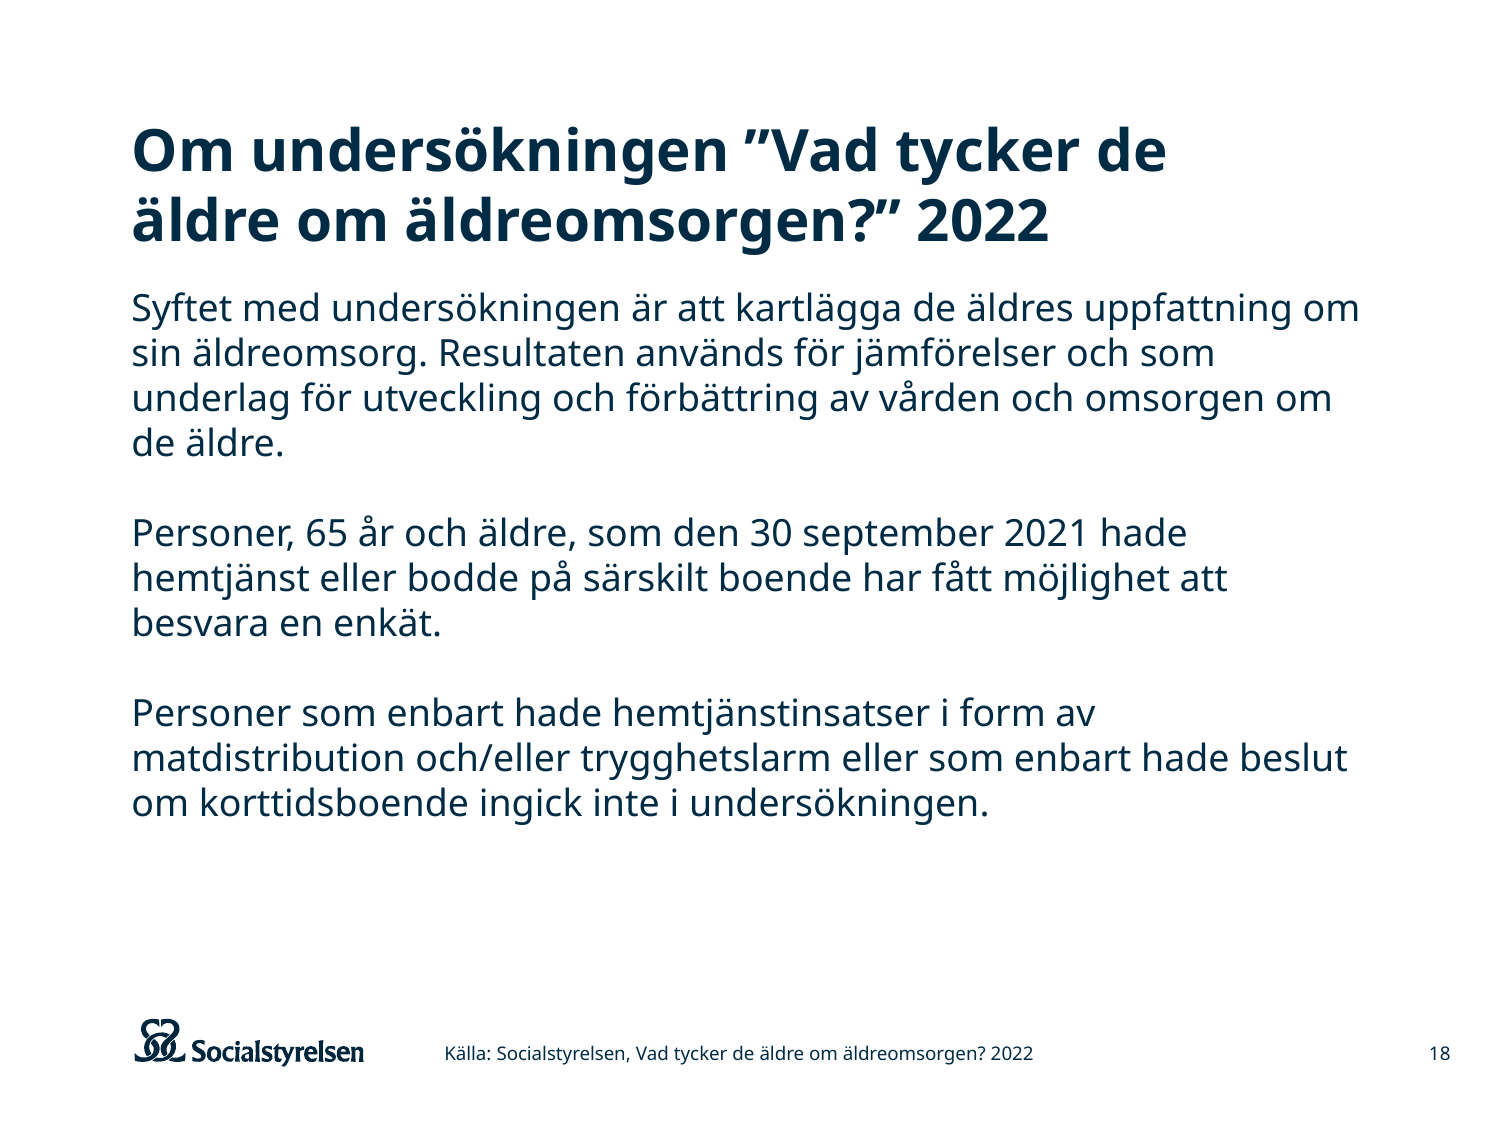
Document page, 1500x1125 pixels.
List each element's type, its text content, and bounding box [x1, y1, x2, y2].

slide_number 18 [1379, 1032, 1451, 1077]
list Syftet med undersökningen är att kartlägga de äldres uppfattning om sin äldreomsorg. Resultaten används för jämförelser och som underlag för utveckling och förbättring av vården och omsorgen om de äldre. Personer, 65 år och äldre, som den 30 september 2021 hade hemtjänst eller bodde på särskilt boende har fått möjlighet att besvara en enkät. Personer som enbart hade hemtjänstinsatser i form av matdistribution och/eller trygghetslarm eller som enbart hade beslut om korttidsboende ingick inte i undersökningen. [131, 283, 1369, 947]
footer Källa: Socialstyrelsen, Vad tycker de äldre om äldreomsorgen? 2022 [444, 1032, 1110, 1077]
title Om undersökningen ”Vad tycker de äldre om äldreomsorgen?” 2022 [131, 112, 1273, 283]
